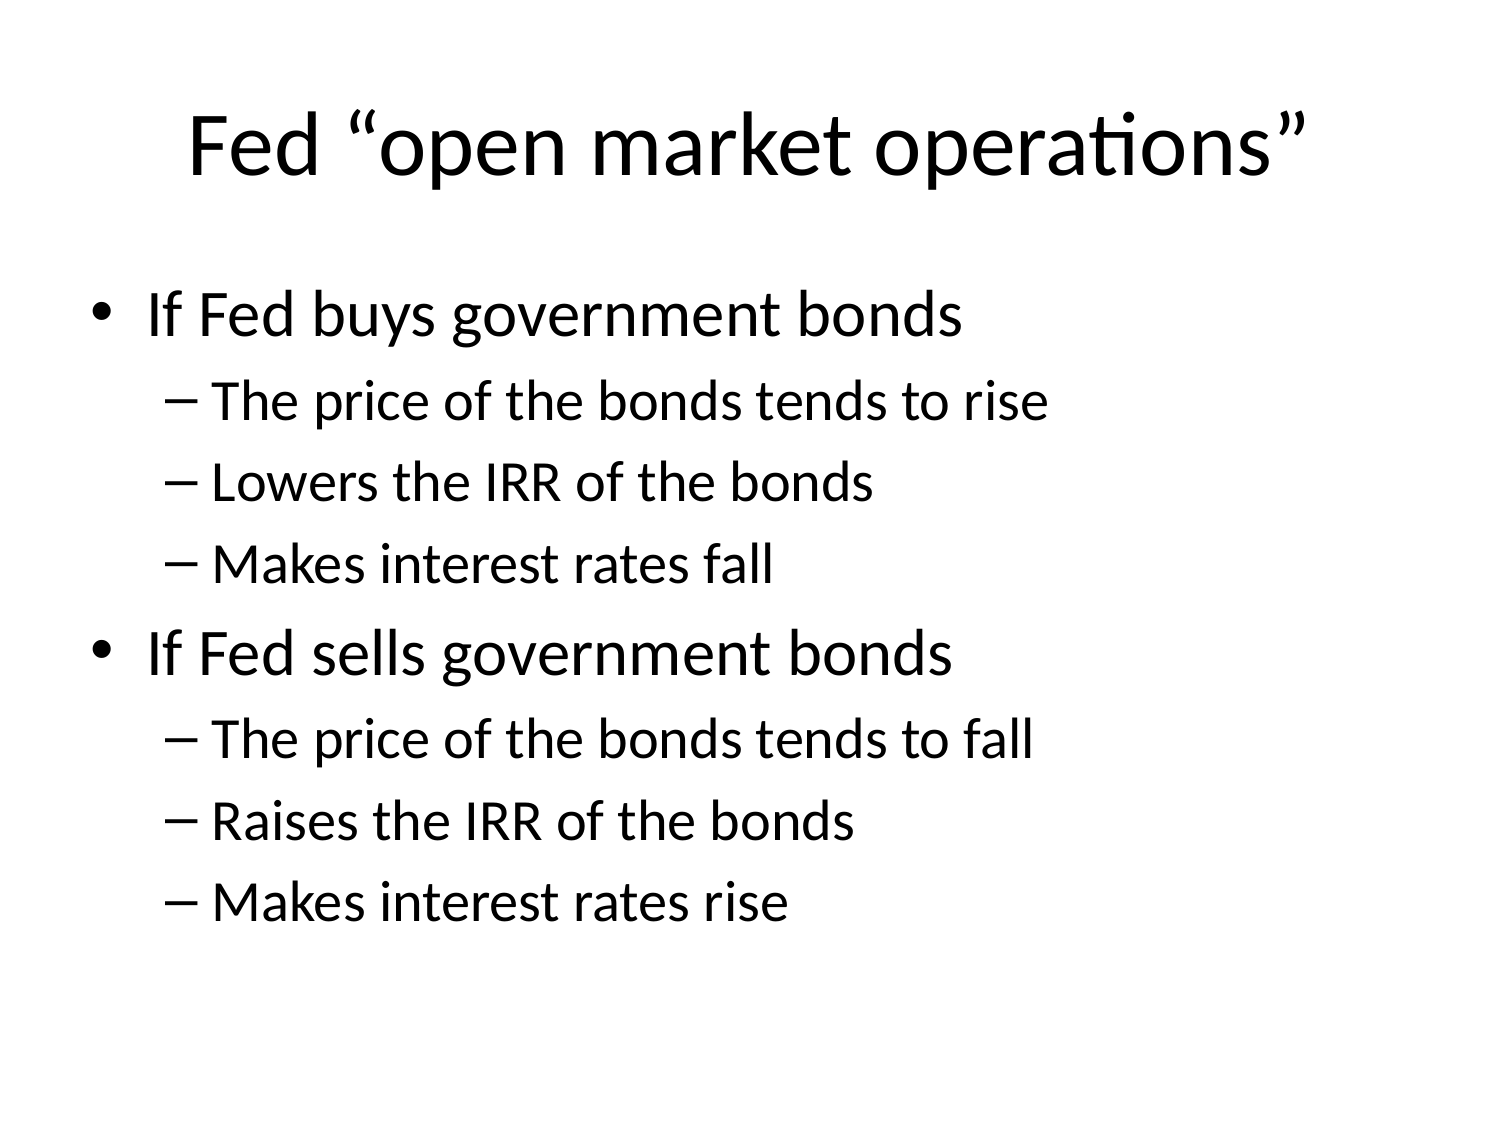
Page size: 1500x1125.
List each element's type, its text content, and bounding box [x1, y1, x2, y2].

title Fed “open market operations” [75, 45, 1425, 233]
list If Fed buys government bonds The price of the bonds tends to rise Lowers the IRR of the bonds Makes interest rates fall If Fed sells government bonds The price of the bonds tends to fall Raises the IRR of the bonds Makes interest rates rise [75, 262, 1425, 1005]
